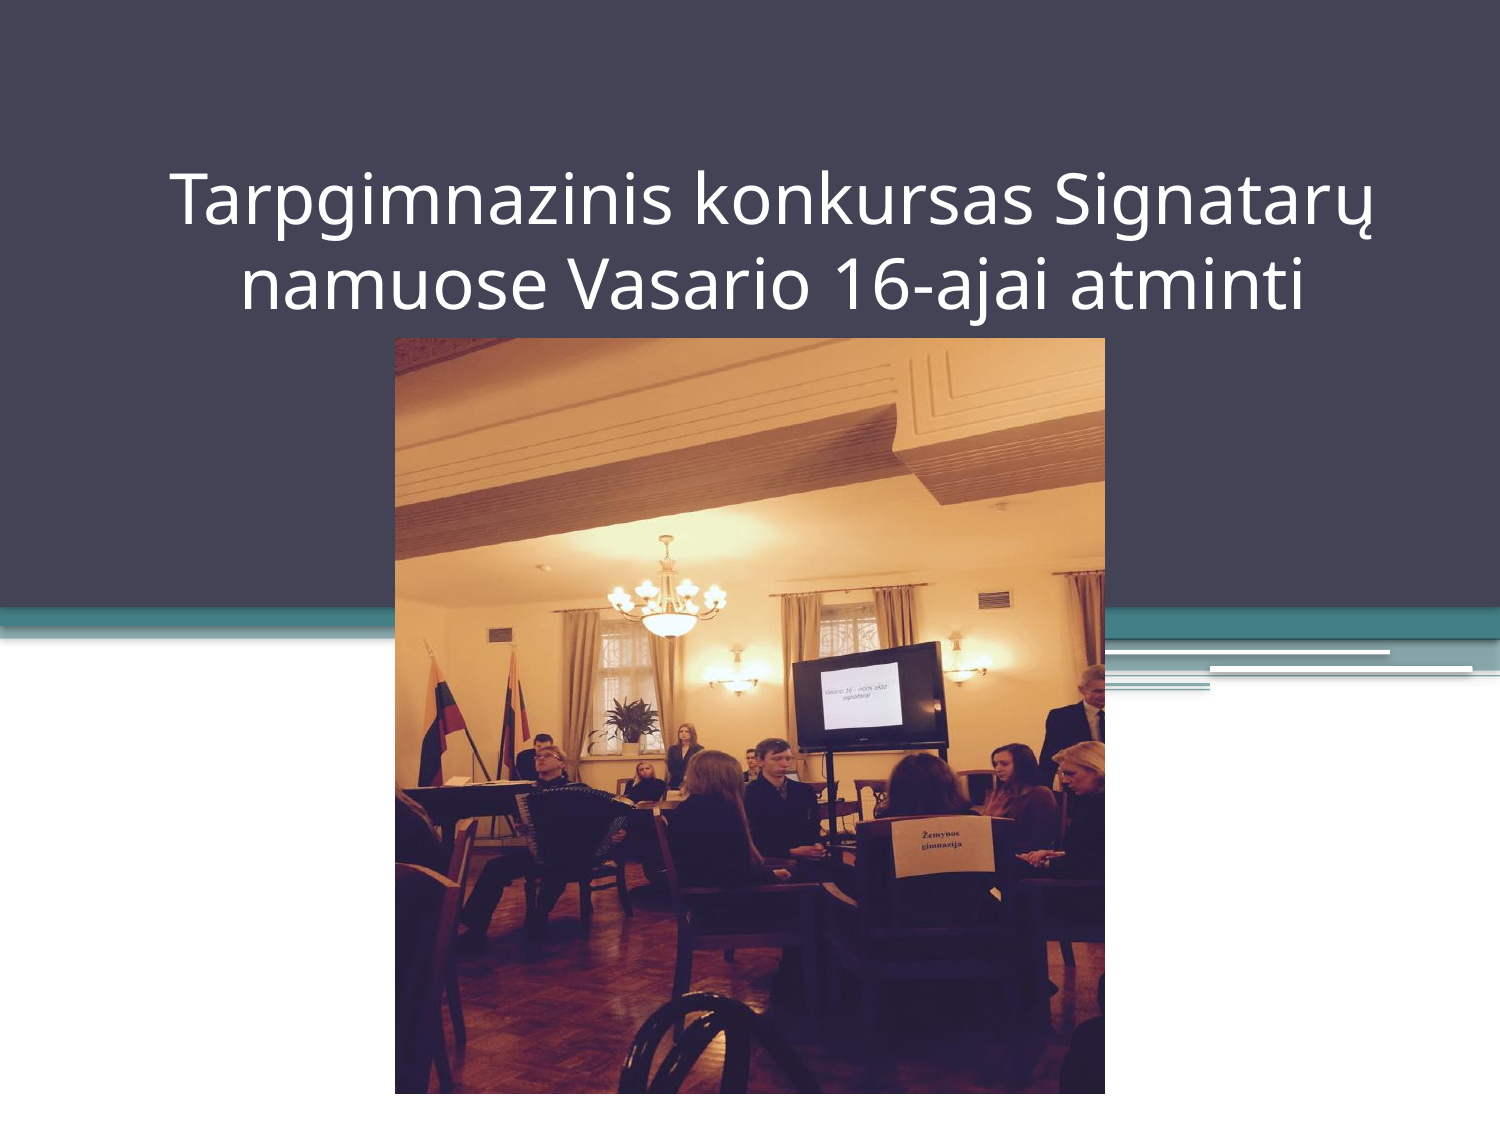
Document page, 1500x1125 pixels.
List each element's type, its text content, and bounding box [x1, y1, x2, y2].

picture [395, 337, 1105, 1095]
title Tarpgimnazinis konkursas Signatarų namuose Vasario 16-ajai atminti [135, 90, 1411, 332]
